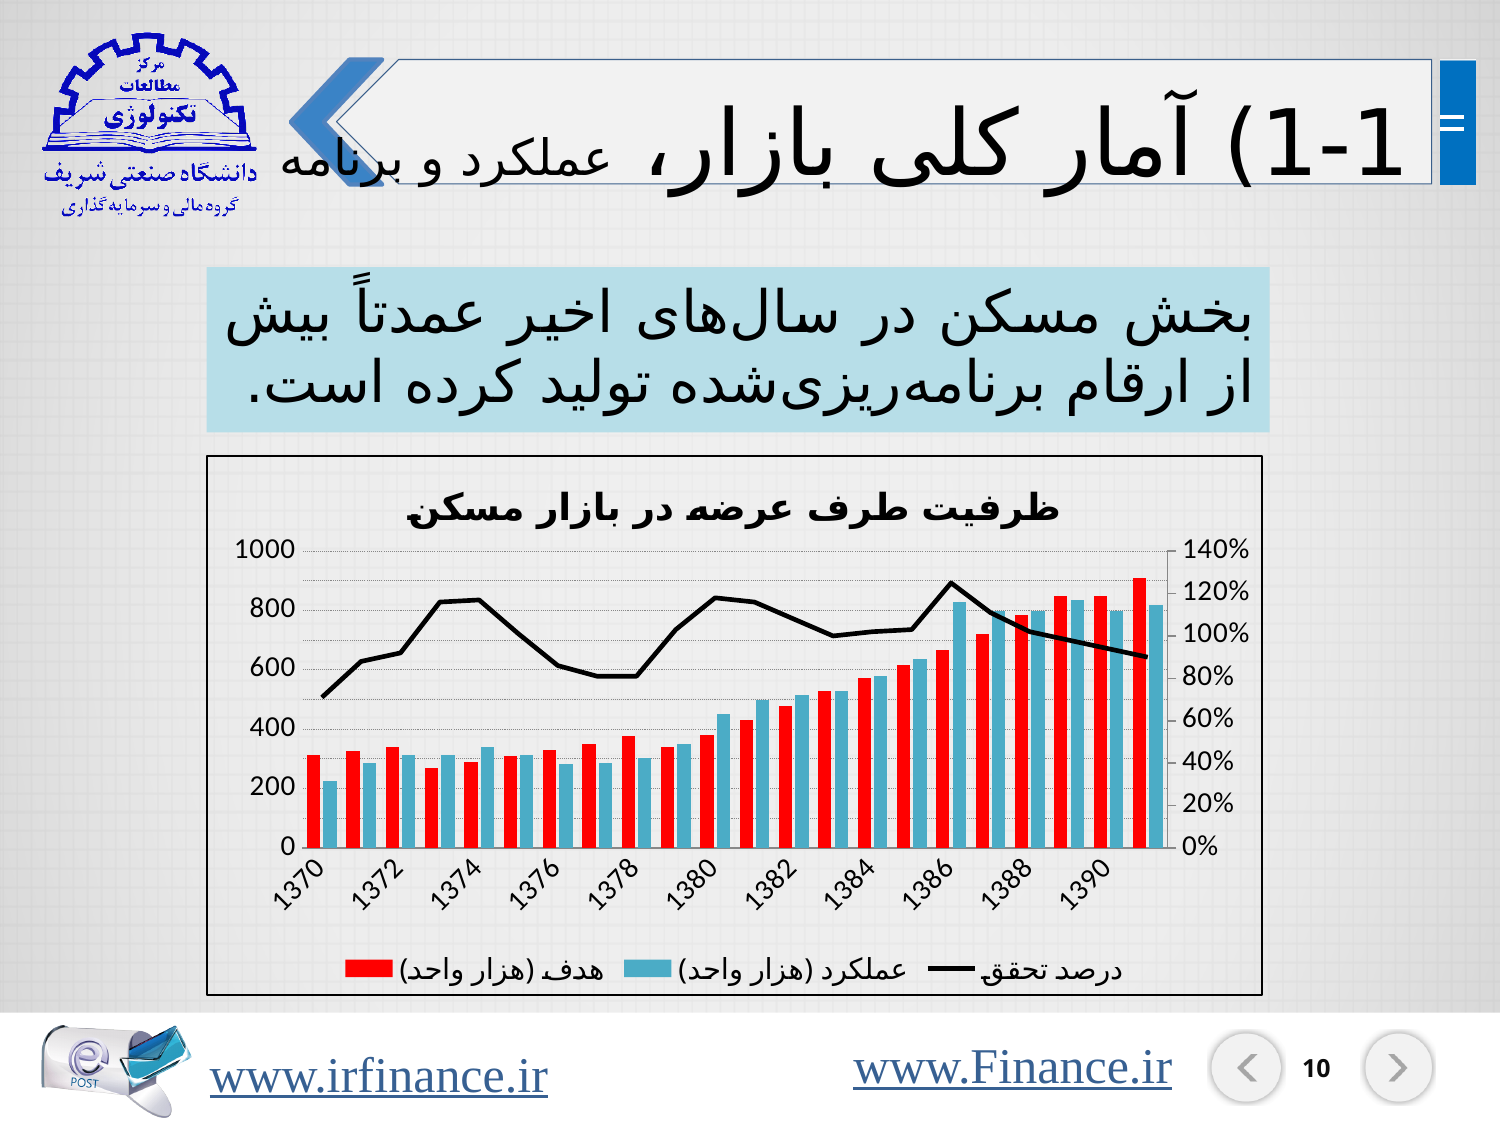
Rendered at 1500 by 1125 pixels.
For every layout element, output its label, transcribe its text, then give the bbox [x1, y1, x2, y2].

chart [205, 454, 1263, 996]
picture [0, 0, 1500, 1012]
picture [1207, 1029, 1286, 1106]
picture [1360, 1029, 1436, 1106]
picture [41, 1025, 192, 1118]
title 1-1) آمار کلی بازار، عملکرد و برنامه [75, 45, 1425, 233]
text_box بخش مسکن در سال‌های اخیر عمدتاً بیش از ارقام برنامه‌ریزی‌شده تولید کرده است. [206, 267, 1270, 433]
